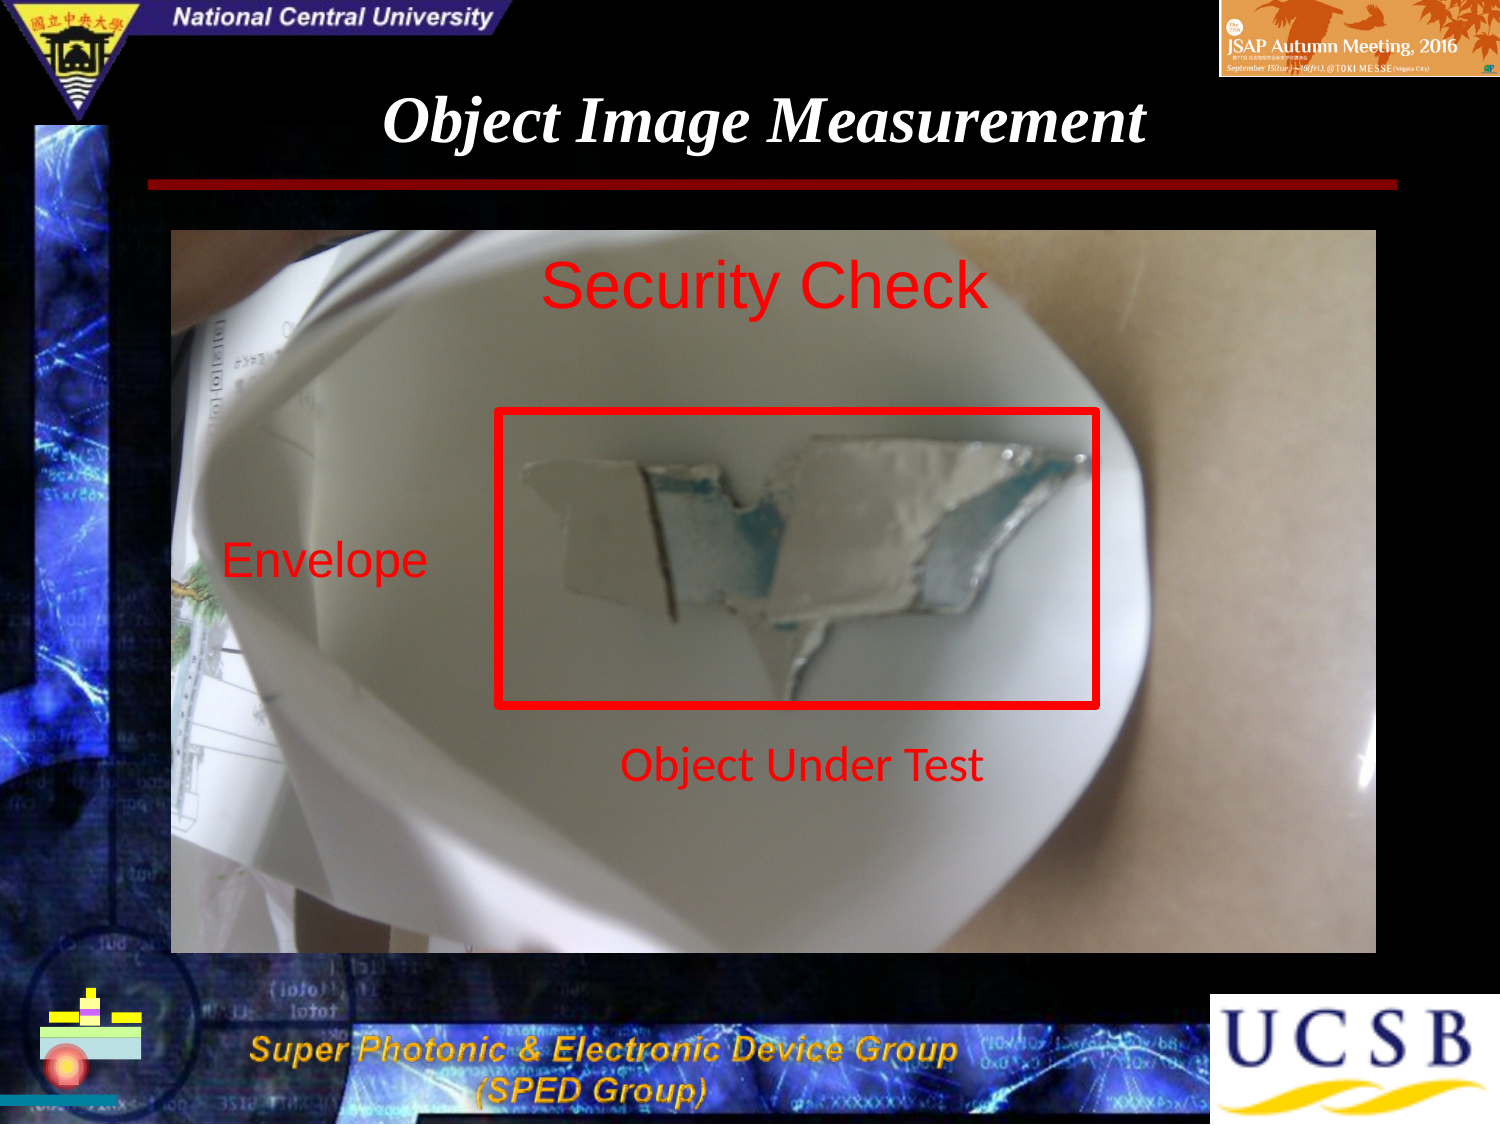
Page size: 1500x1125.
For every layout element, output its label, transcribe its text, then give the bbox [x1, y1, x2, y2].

text_box Object Image Measurement [53, 68, 1477, 185]
picture [0, 0, 1500, 1125]
